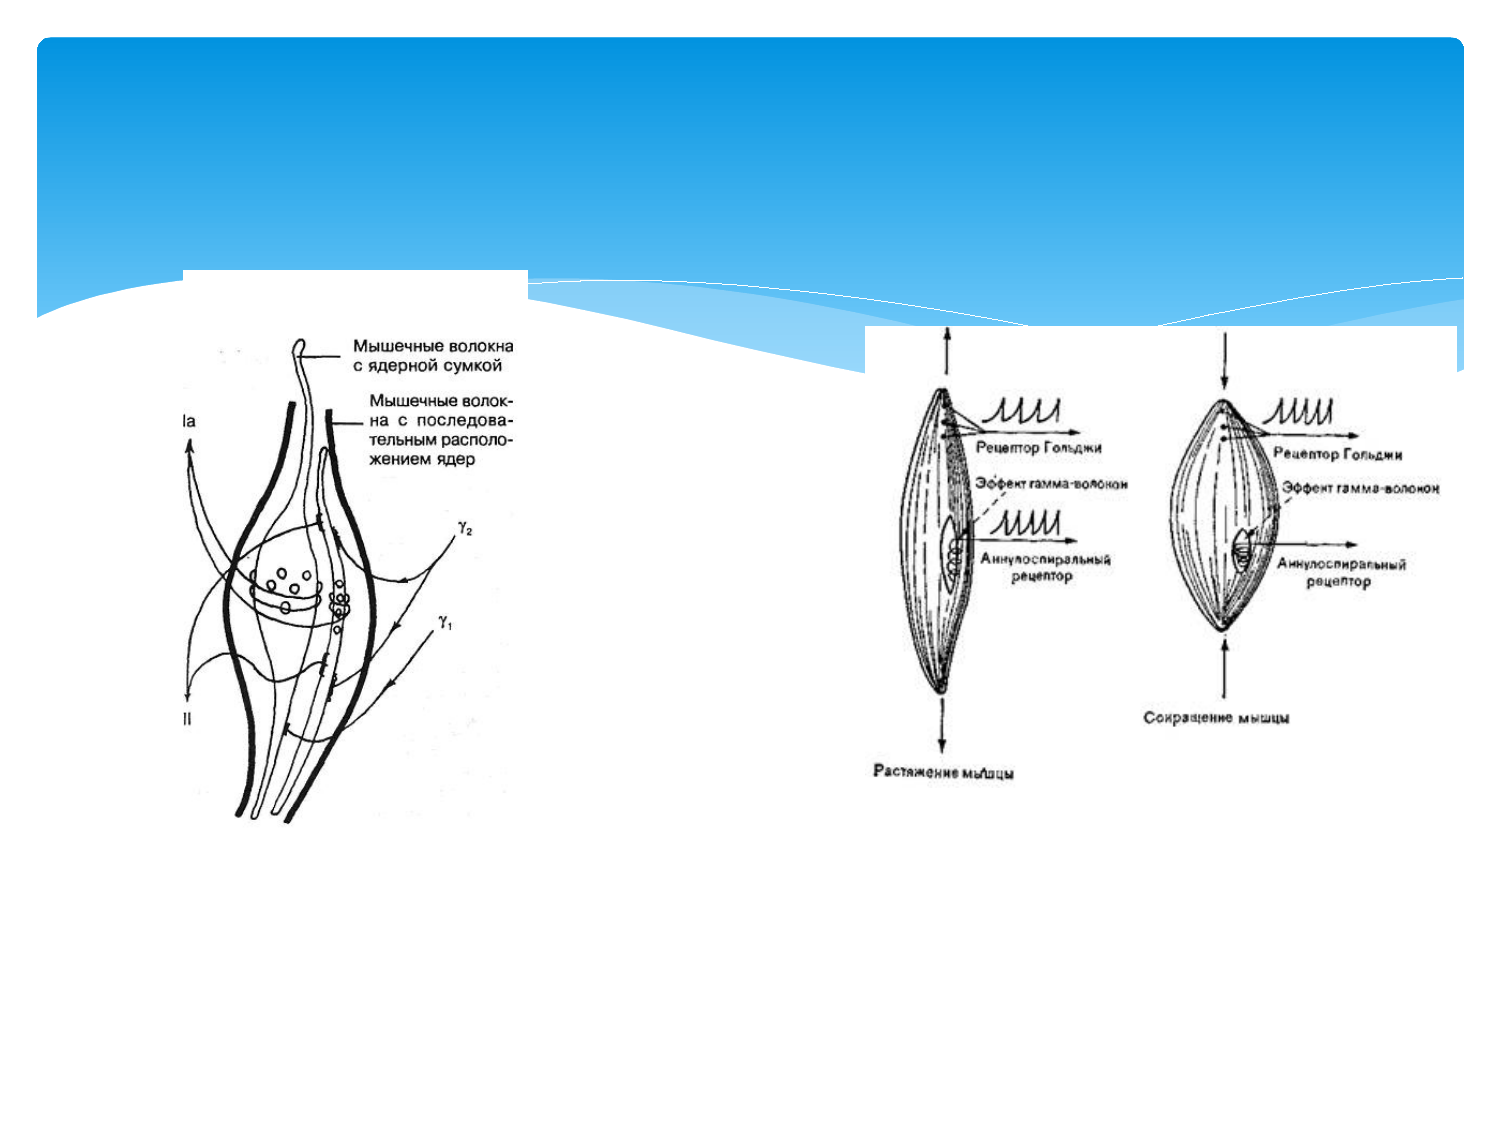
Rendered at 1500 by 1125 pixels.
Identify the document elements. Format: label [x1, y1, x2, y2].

picture [865, 326, 1457, 788]
list [182, 270, 528, 838]
